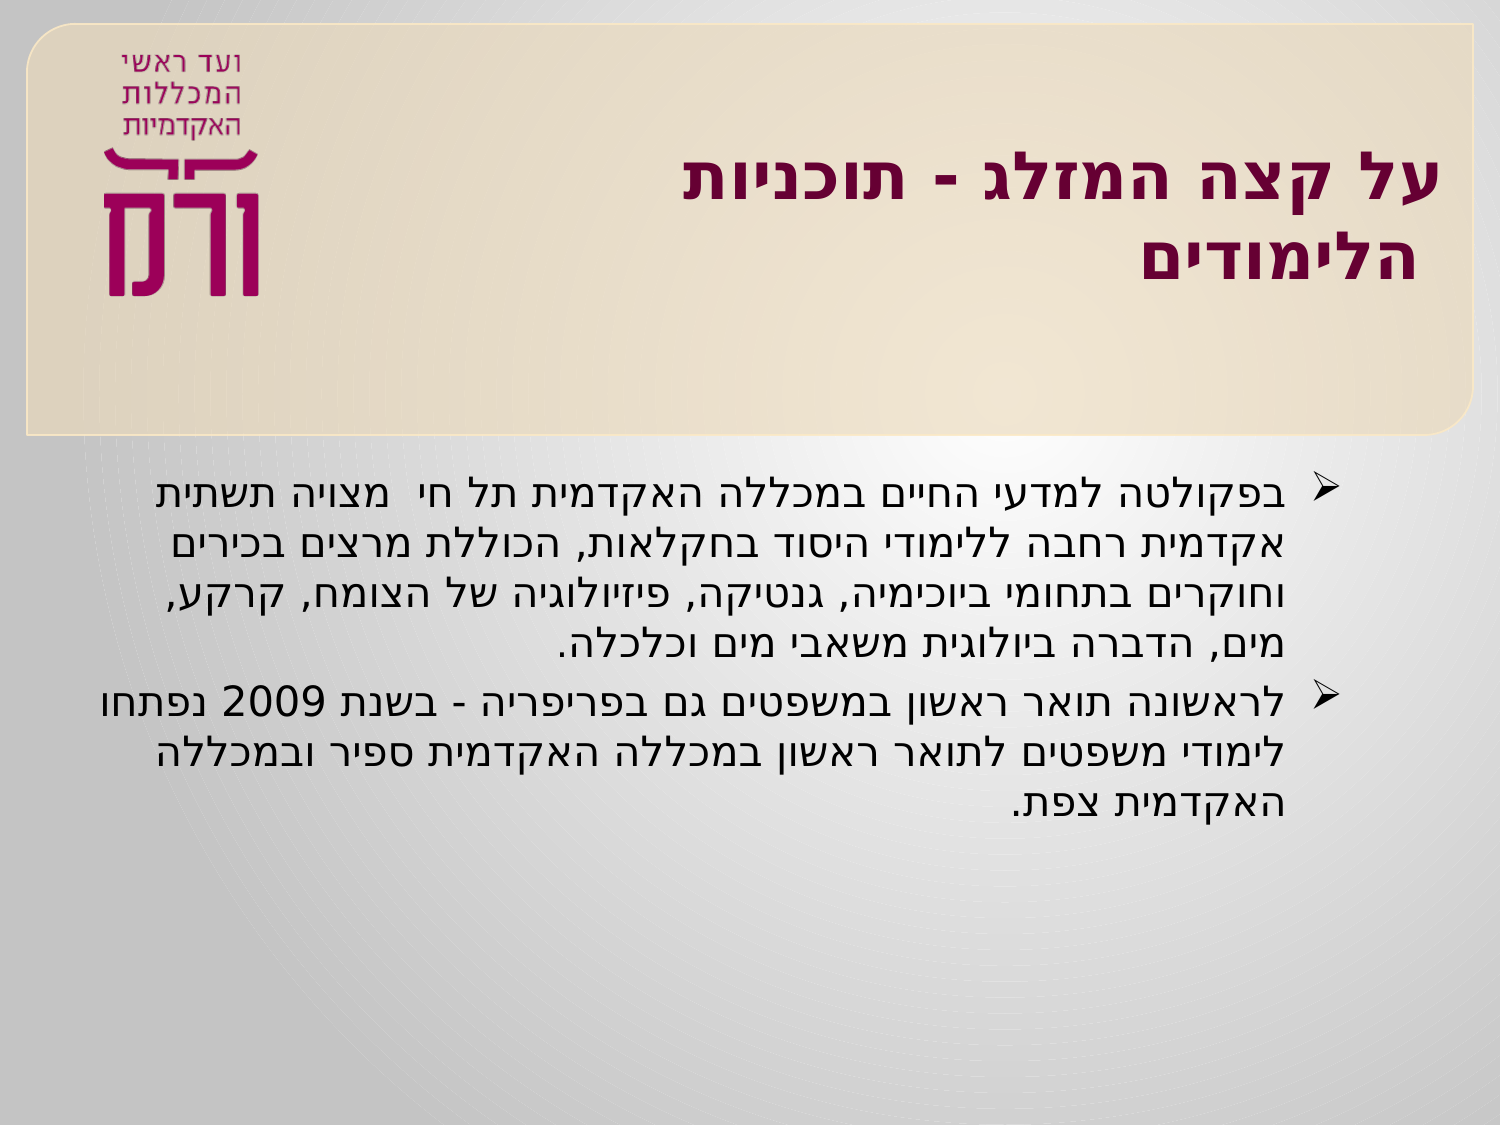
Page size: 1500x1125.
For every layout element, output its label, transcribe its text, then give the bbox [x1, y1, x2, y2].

text_box בפקולטה למדעי החיים במכללה האקדמית תל חי מצויה תשתית אקדמית רחבה ללימודי היסוד בחקלאות, הכוללת מרצים בכירים וחוקרים בתחומי ביוכימיה, גנטיקה, פיזיולוגיה של הצומח, קרקע, מים, הדברה ביולוגית משאבי מים וכלכלה. לראשונה תואר ראשון במשפטים גם בפריפריה - בשנת 2009 נפתחו לימודי משפטים לתואר ראשון במכללה האקדמית ספיר ובמכללה האקדמית צפת. [59, 458, 1359, 1125]
text_box על קצה המזלג - תוכניות הלימודים [264, 125, 1459, 301]
picture [104, 54, 261, 297]
text_box [0, 50, 1481, 126]
title [25, 303, 1500, 917]
